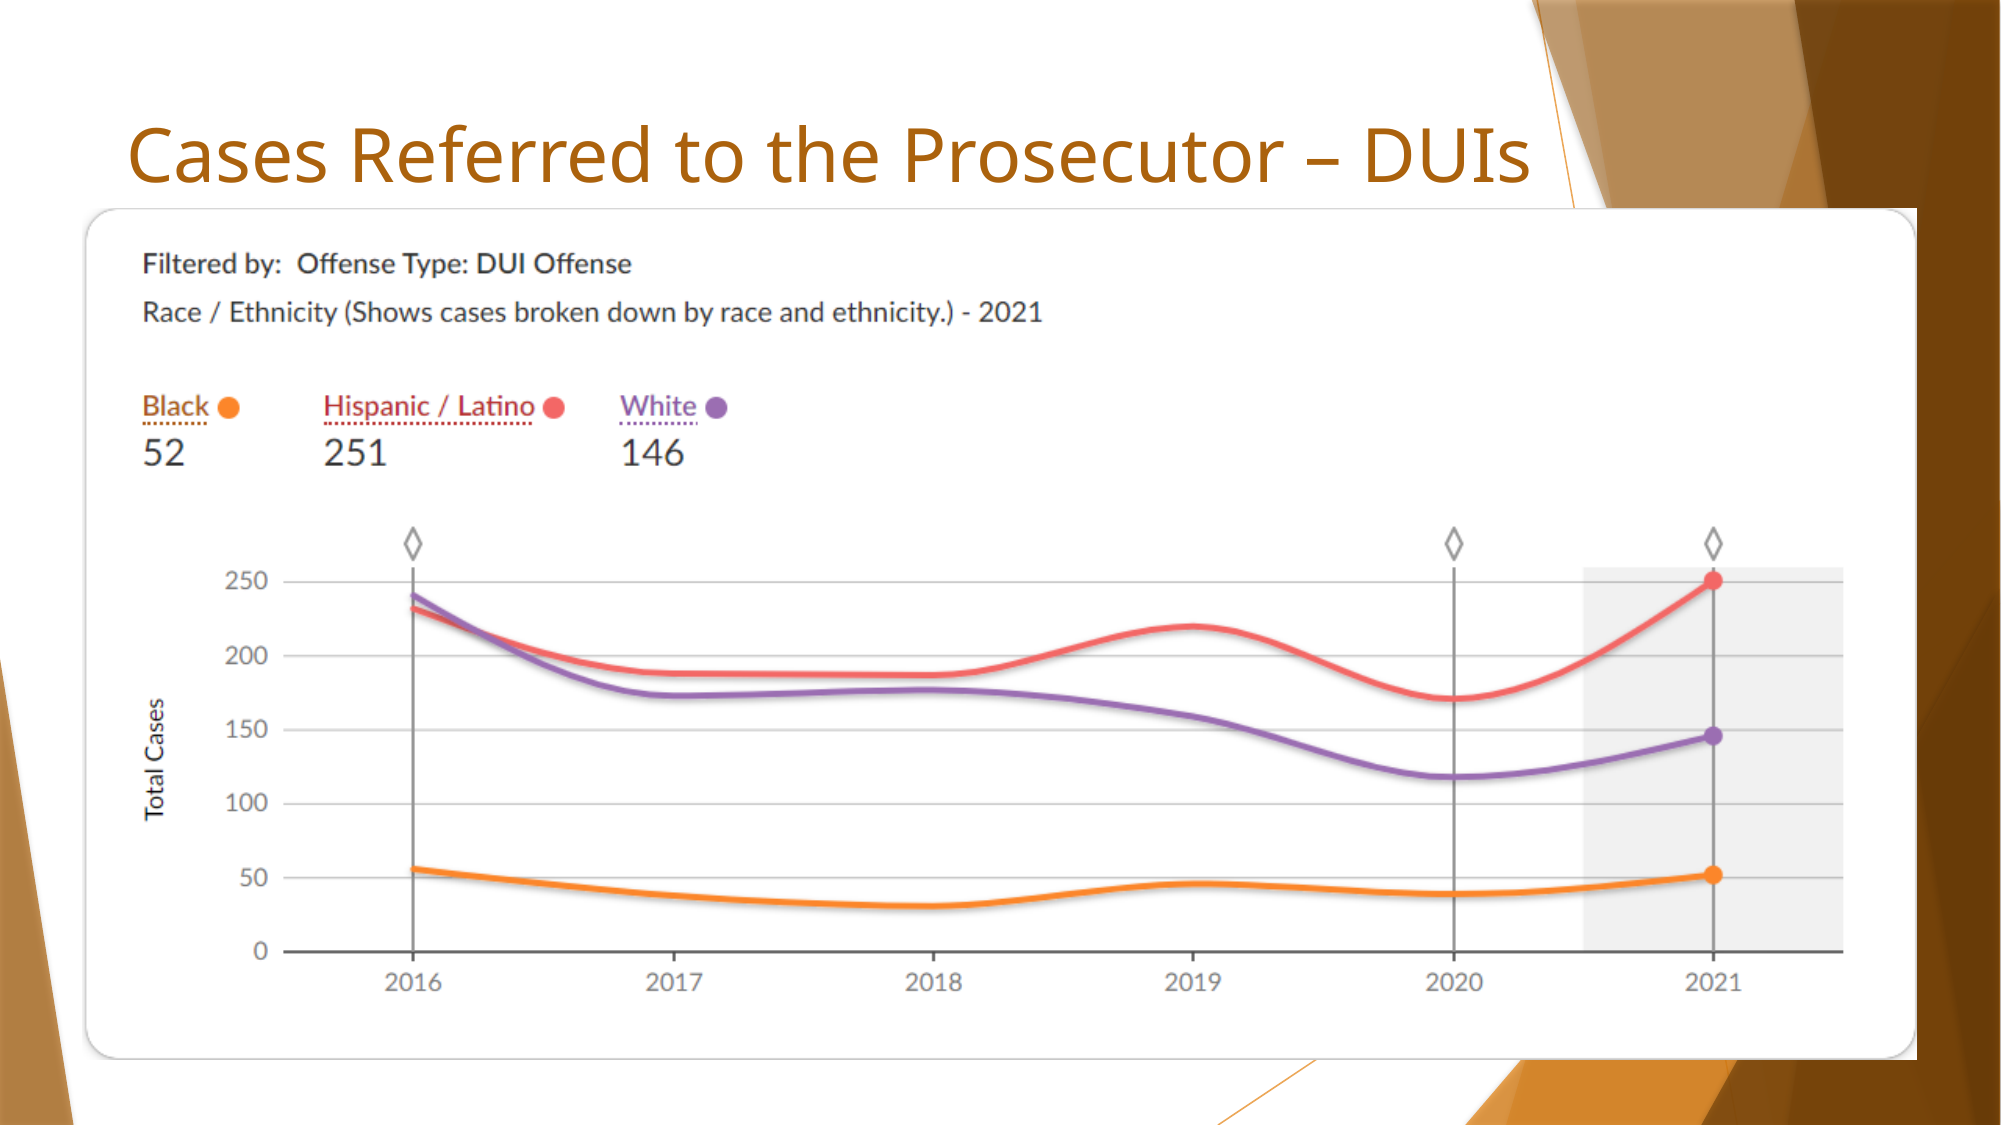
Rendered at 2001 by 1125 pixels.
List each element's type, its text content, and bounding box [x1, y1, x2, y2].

picture [82, 207, 1918, 1061]
title Cases Referred to the Prosecutor – DUIs (Race) [111, 99, 1723, 205]
